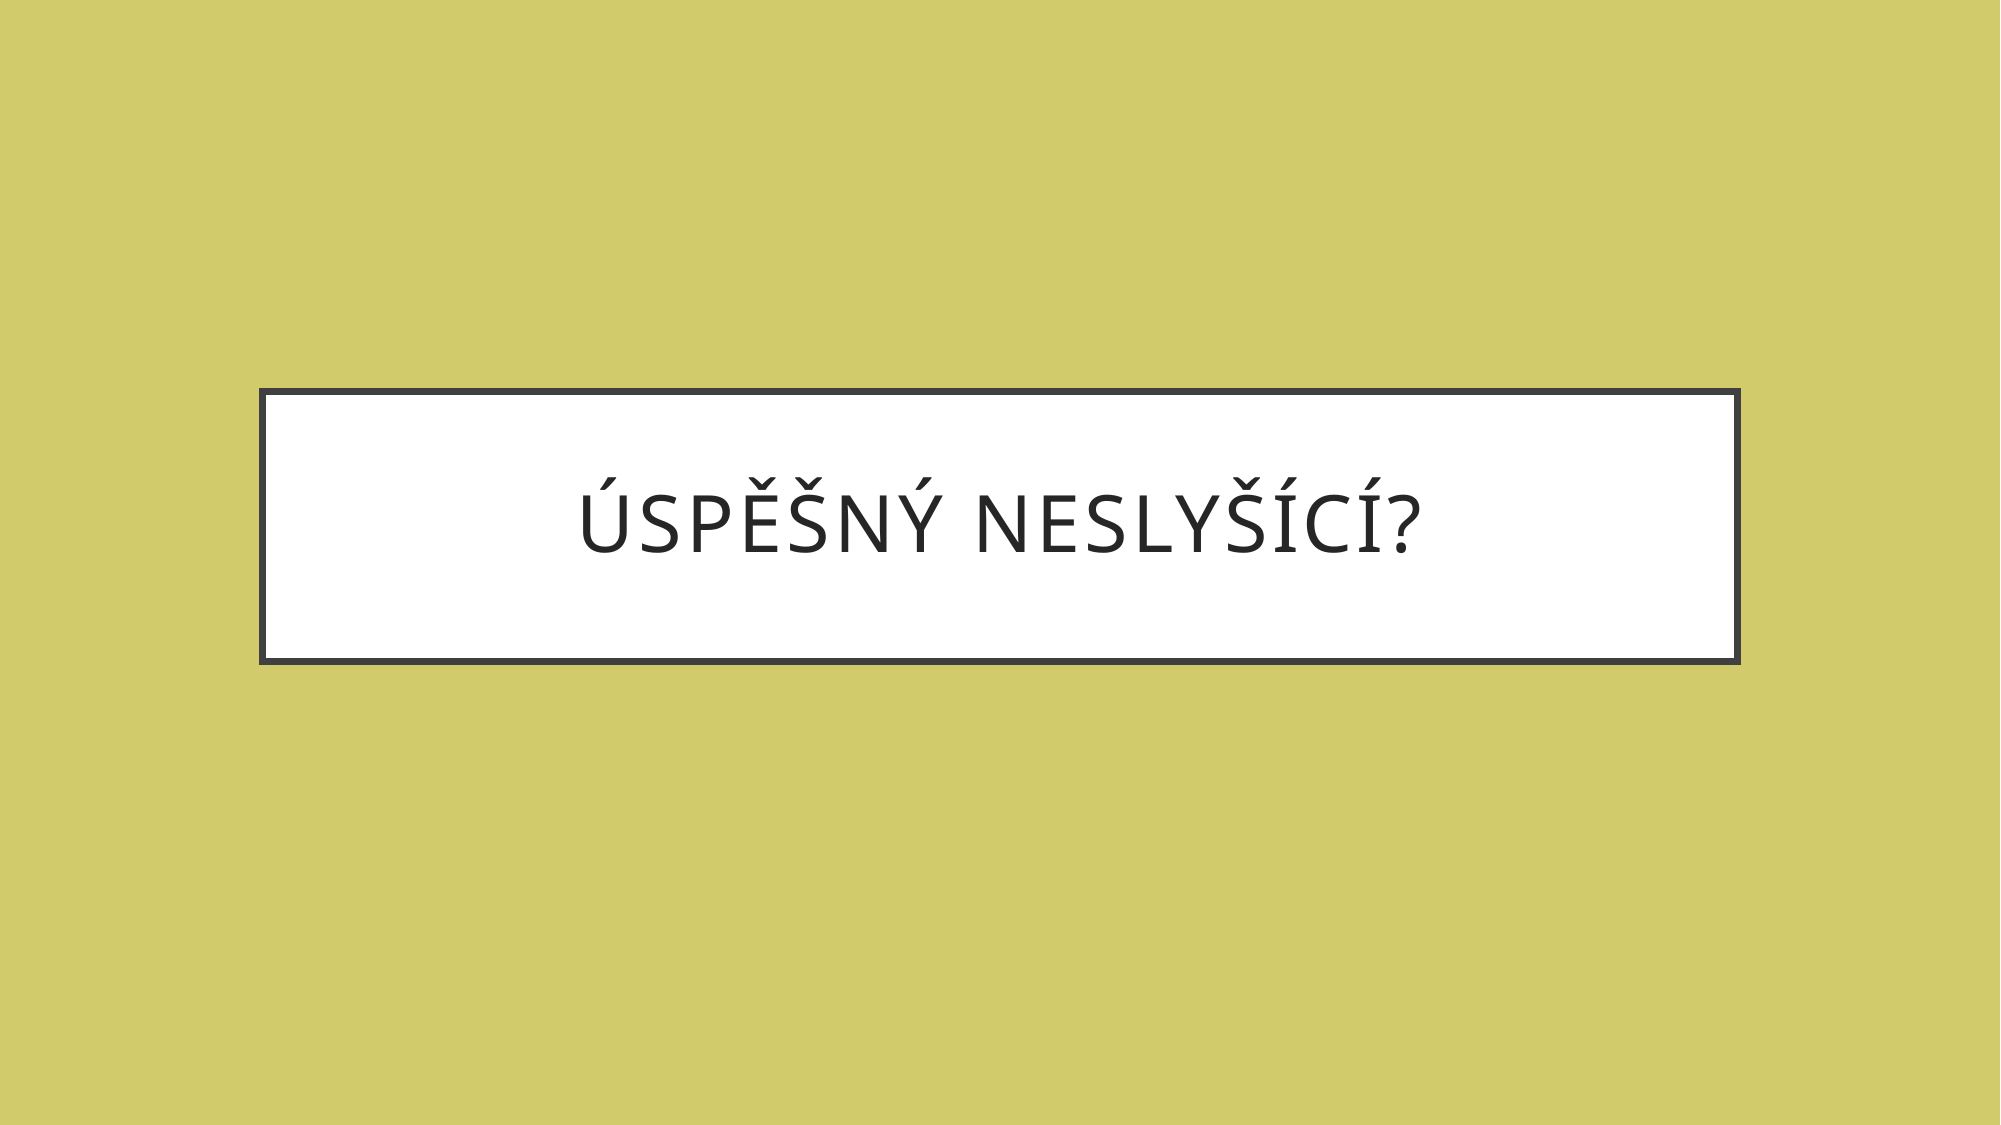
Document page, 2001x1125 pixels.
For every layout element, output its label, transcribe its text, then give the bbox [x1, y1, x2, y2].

title Úspěšný neslyšící? [259, 388, 1741, 665]
